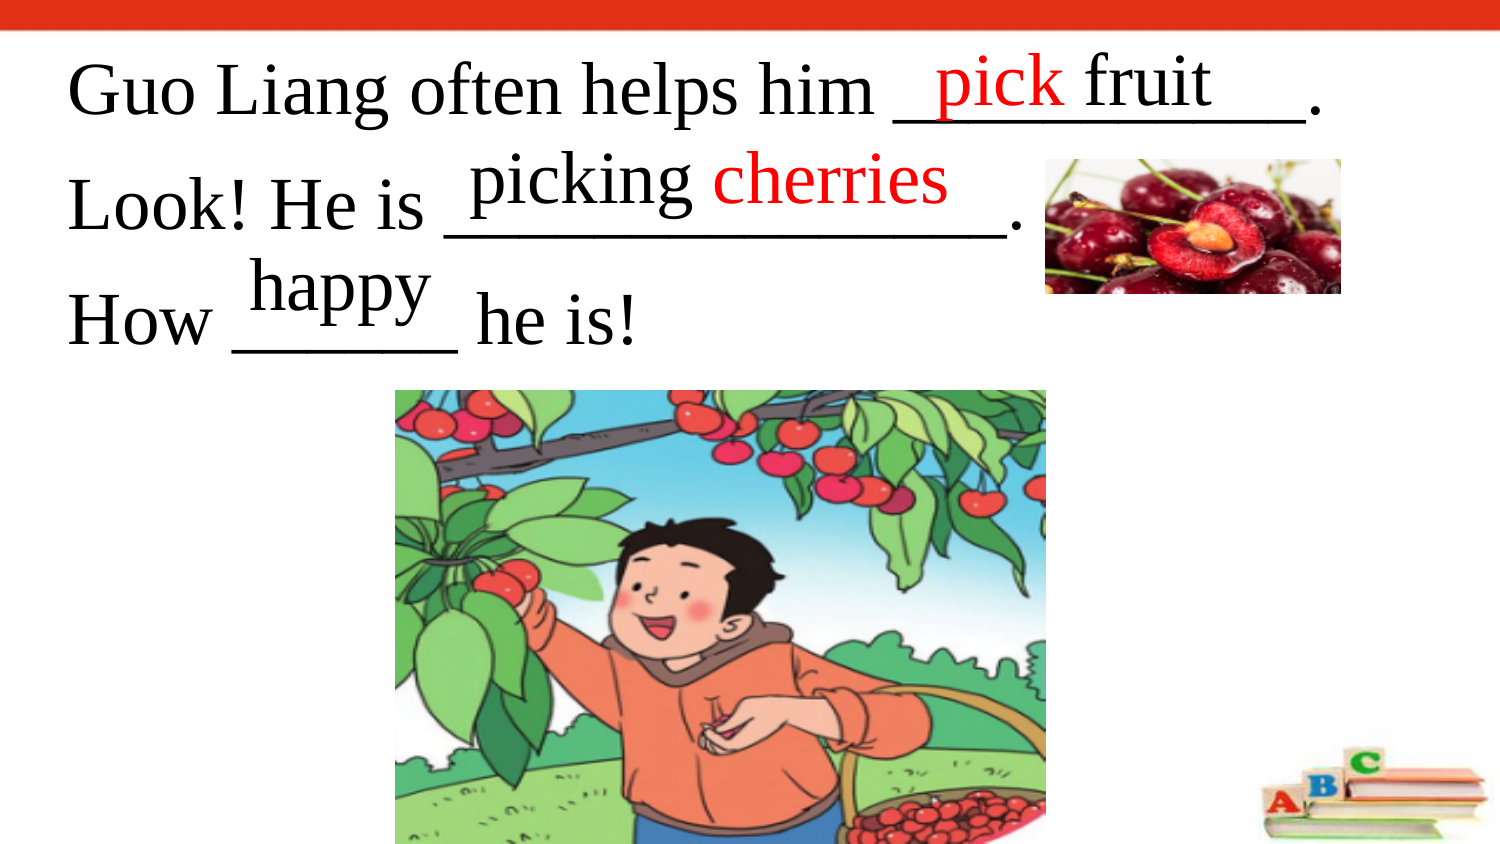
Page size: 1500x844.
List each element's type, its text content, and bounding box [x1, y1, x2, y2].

picture [0, 0, 1500, 844]
picture [1045, 159, 1341, 294]
text_box pick fruit [921, 23, 1500, 128]
text_box picking cherries [454, 120, 1034, 226]
text_box Guo Liang often helps him ___________. Look! He is _______________. How ______ he is! [53, 31, 1500, 367]
text_box happy [234, 228, 471, 334]
